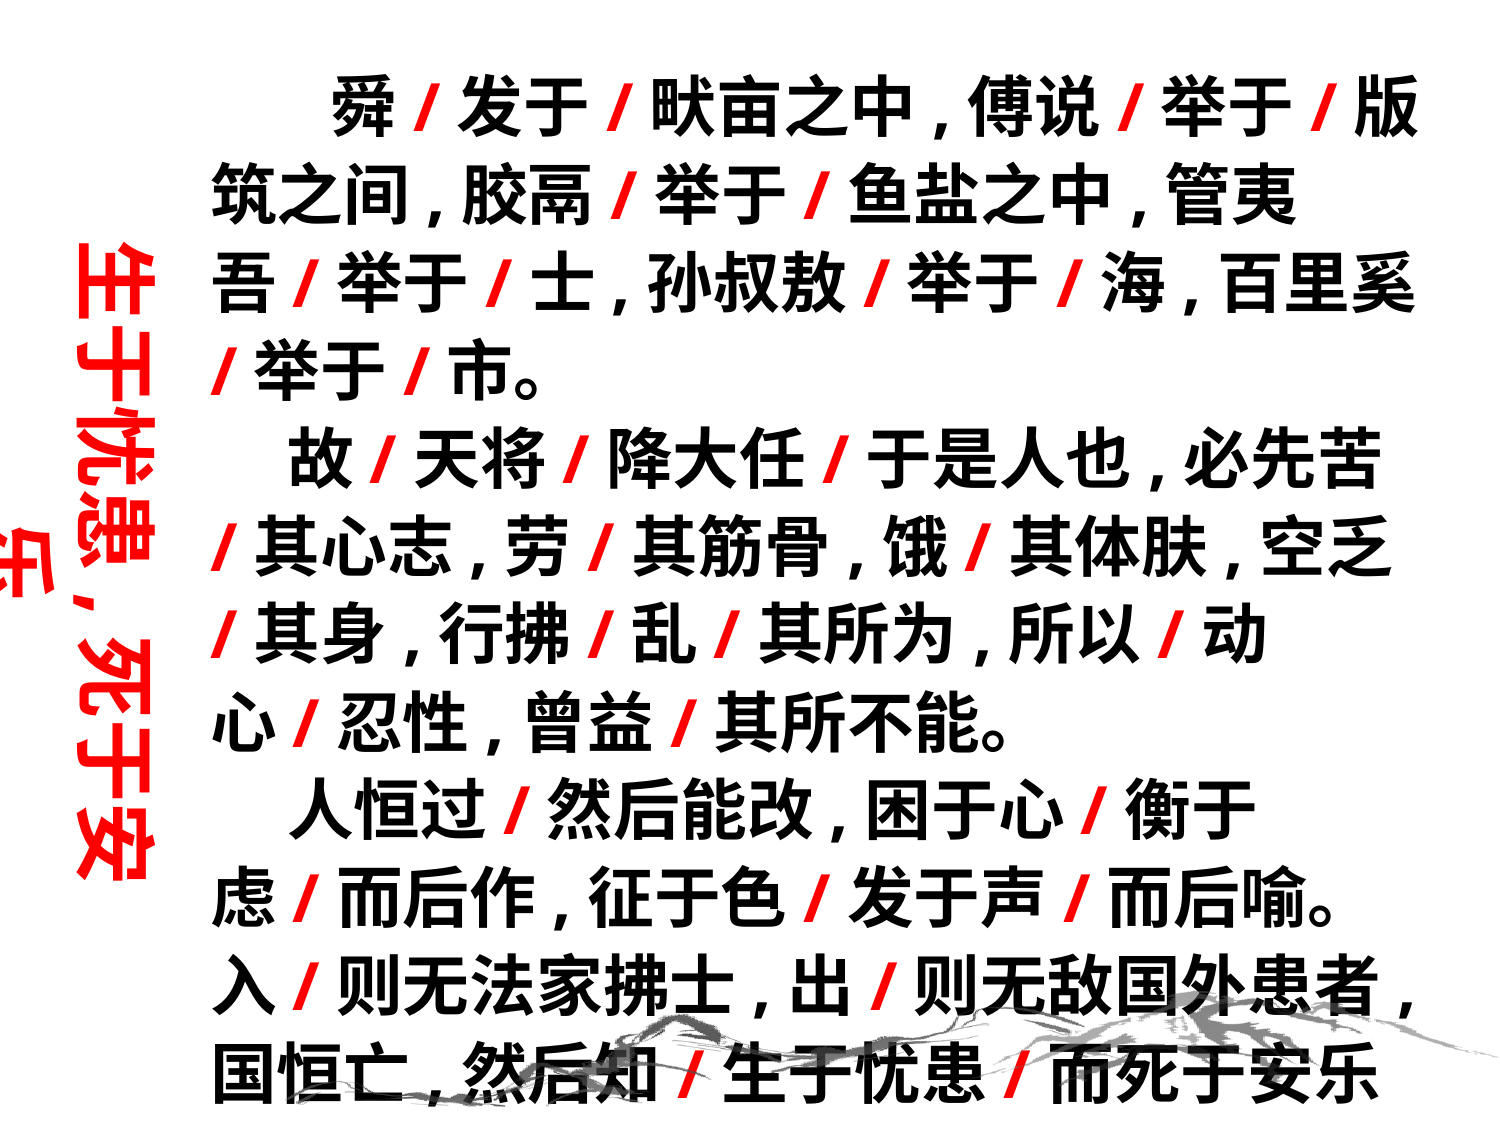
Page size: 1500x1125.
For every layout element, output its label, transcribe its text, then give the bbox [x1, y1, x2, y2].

picture [206, 979, 1500, 1122]
text_box 舜/发于/畎亩之中,傅说/举于/版筑之间,胶鬲/举于/鱼盐之中,管夷吾/举于/士,孙叔敖/举于/海,百里奚/举于/市。 故/天将/降大任/于是人也,必先苦/其心志,劳/其筋骨,饿/其体肤,空乏/其身,行拂/乱/其所为,所以/动心/忍性,曾益/其所不能。 人恒过/然后能改,困于心/衡于虑/而后作,征于色/发于声/而后喻。入/则无法家拂士,出/则无敌国外患者,国恒亡,然后知/生于忧患/而死于安乐也。 [195, 49, 1442, 1125]
text_box 生于忧患,死于安乐 [43, 186, 175, 939]
